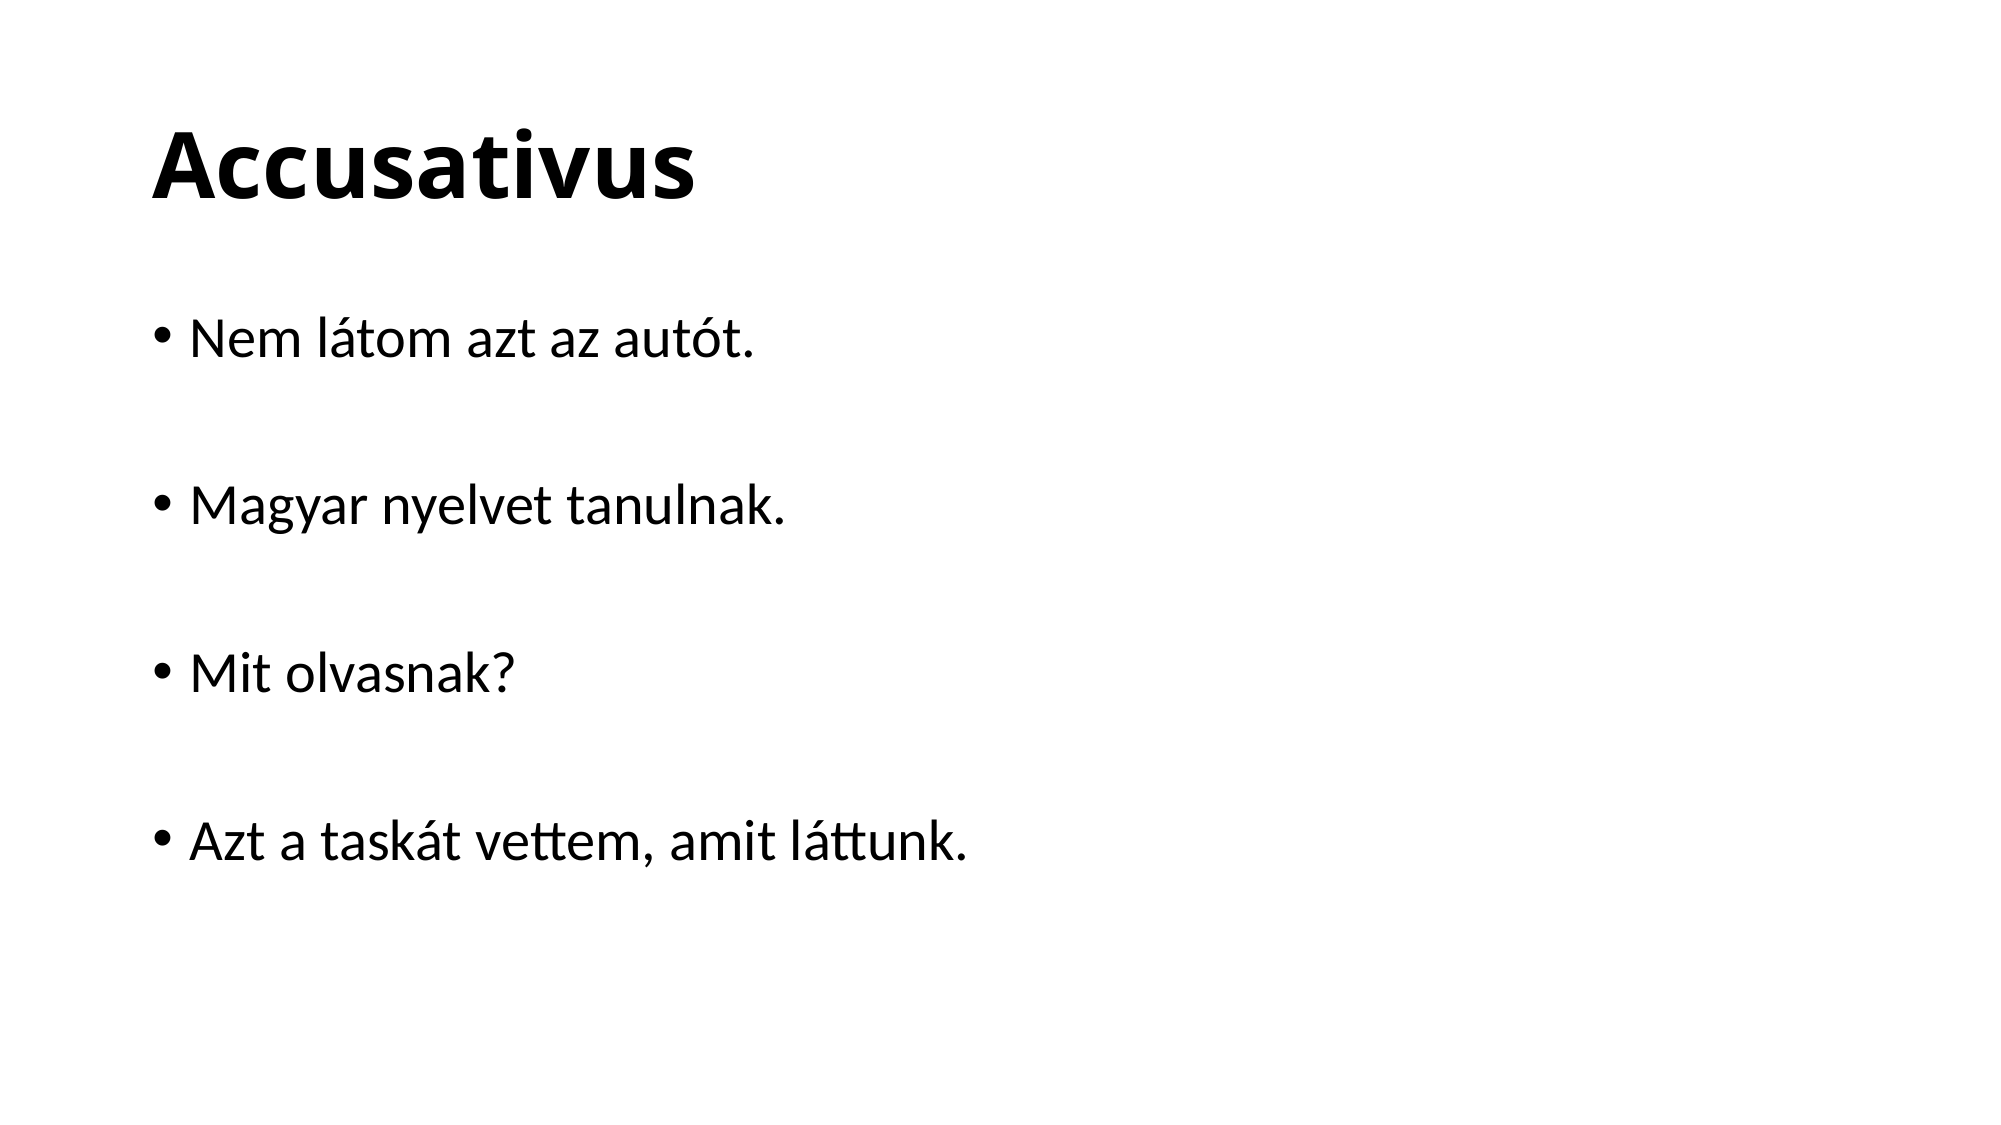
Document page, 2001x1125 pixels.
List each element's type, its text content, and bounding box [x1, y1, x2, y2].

title Accusativus [137, 59, 1863, 278]
list Nem látom azt az autót. Magyar nyelvet tanulnak. Mit olvasnak? Azt a taskát vettem, amit láttunk. [137, 299, 1863, 1014]
